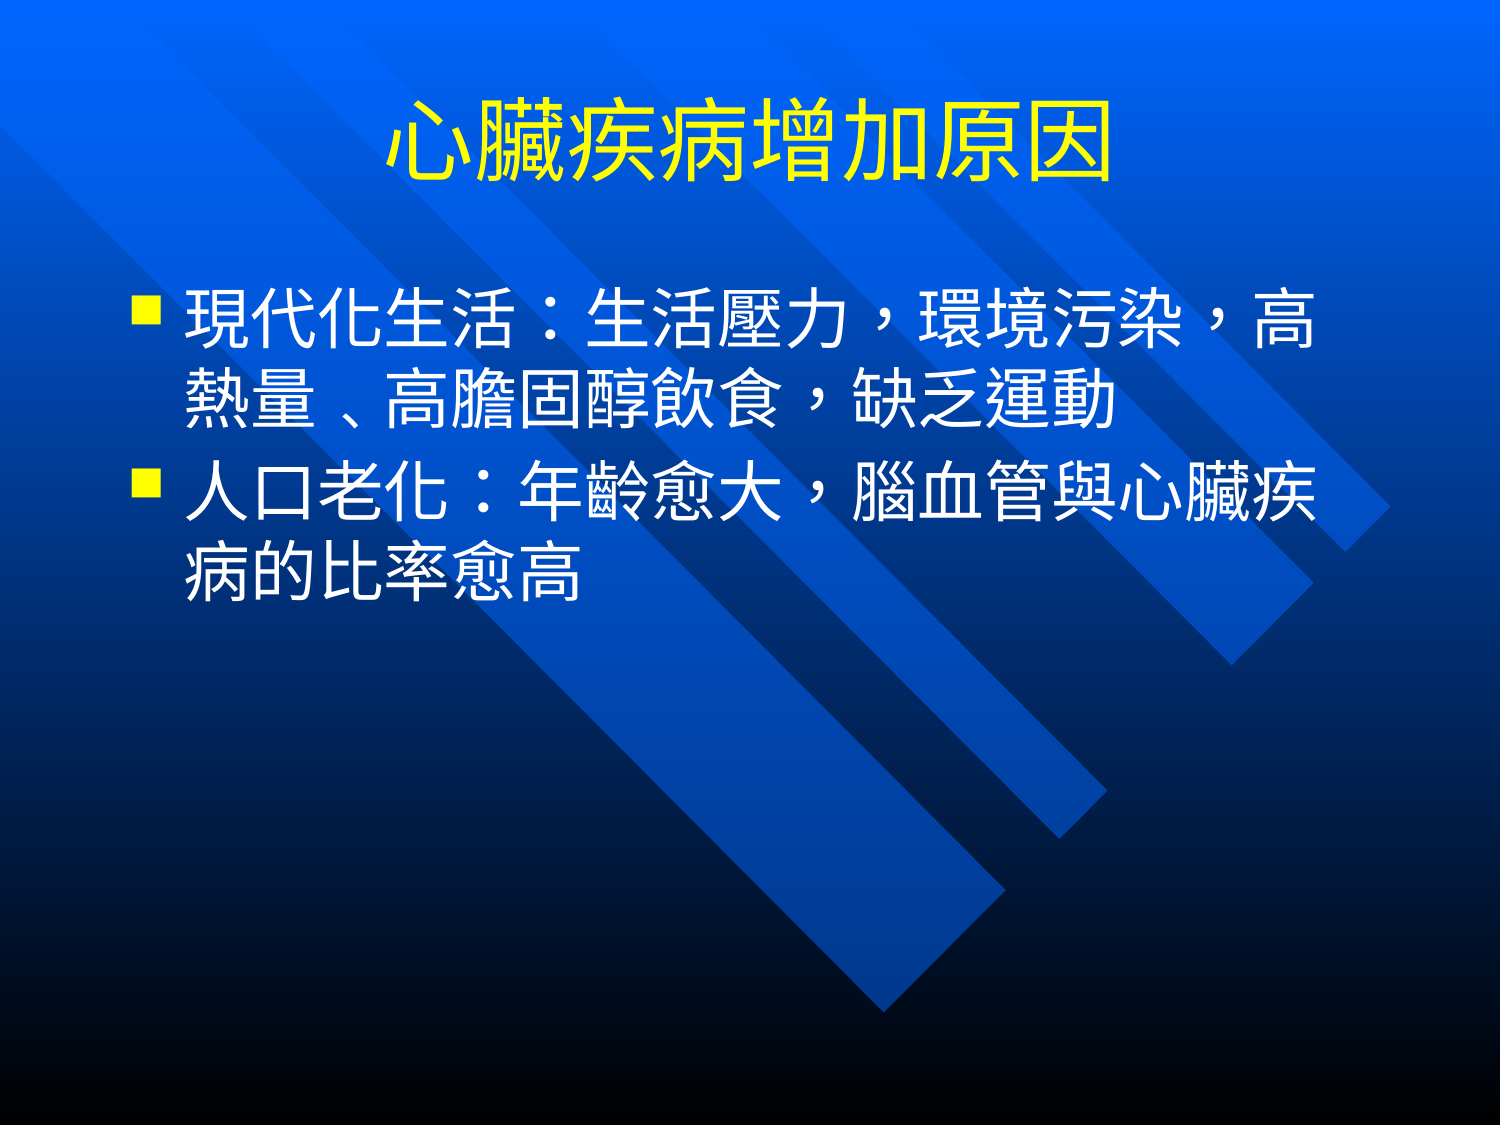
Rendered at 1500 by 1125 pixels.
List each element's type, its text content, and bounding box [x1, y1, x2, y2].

title 心臟疾病增加原因 [112, 37, 1388, 238]
list 現代化生活：生活壓力，環境污染，高熱量﹑高膽固醇飲食，缺乏運動 人口老化：年齡愈大，腦血管與心臟疾病的比率愈高 [111, 268, 1388, 1001]
